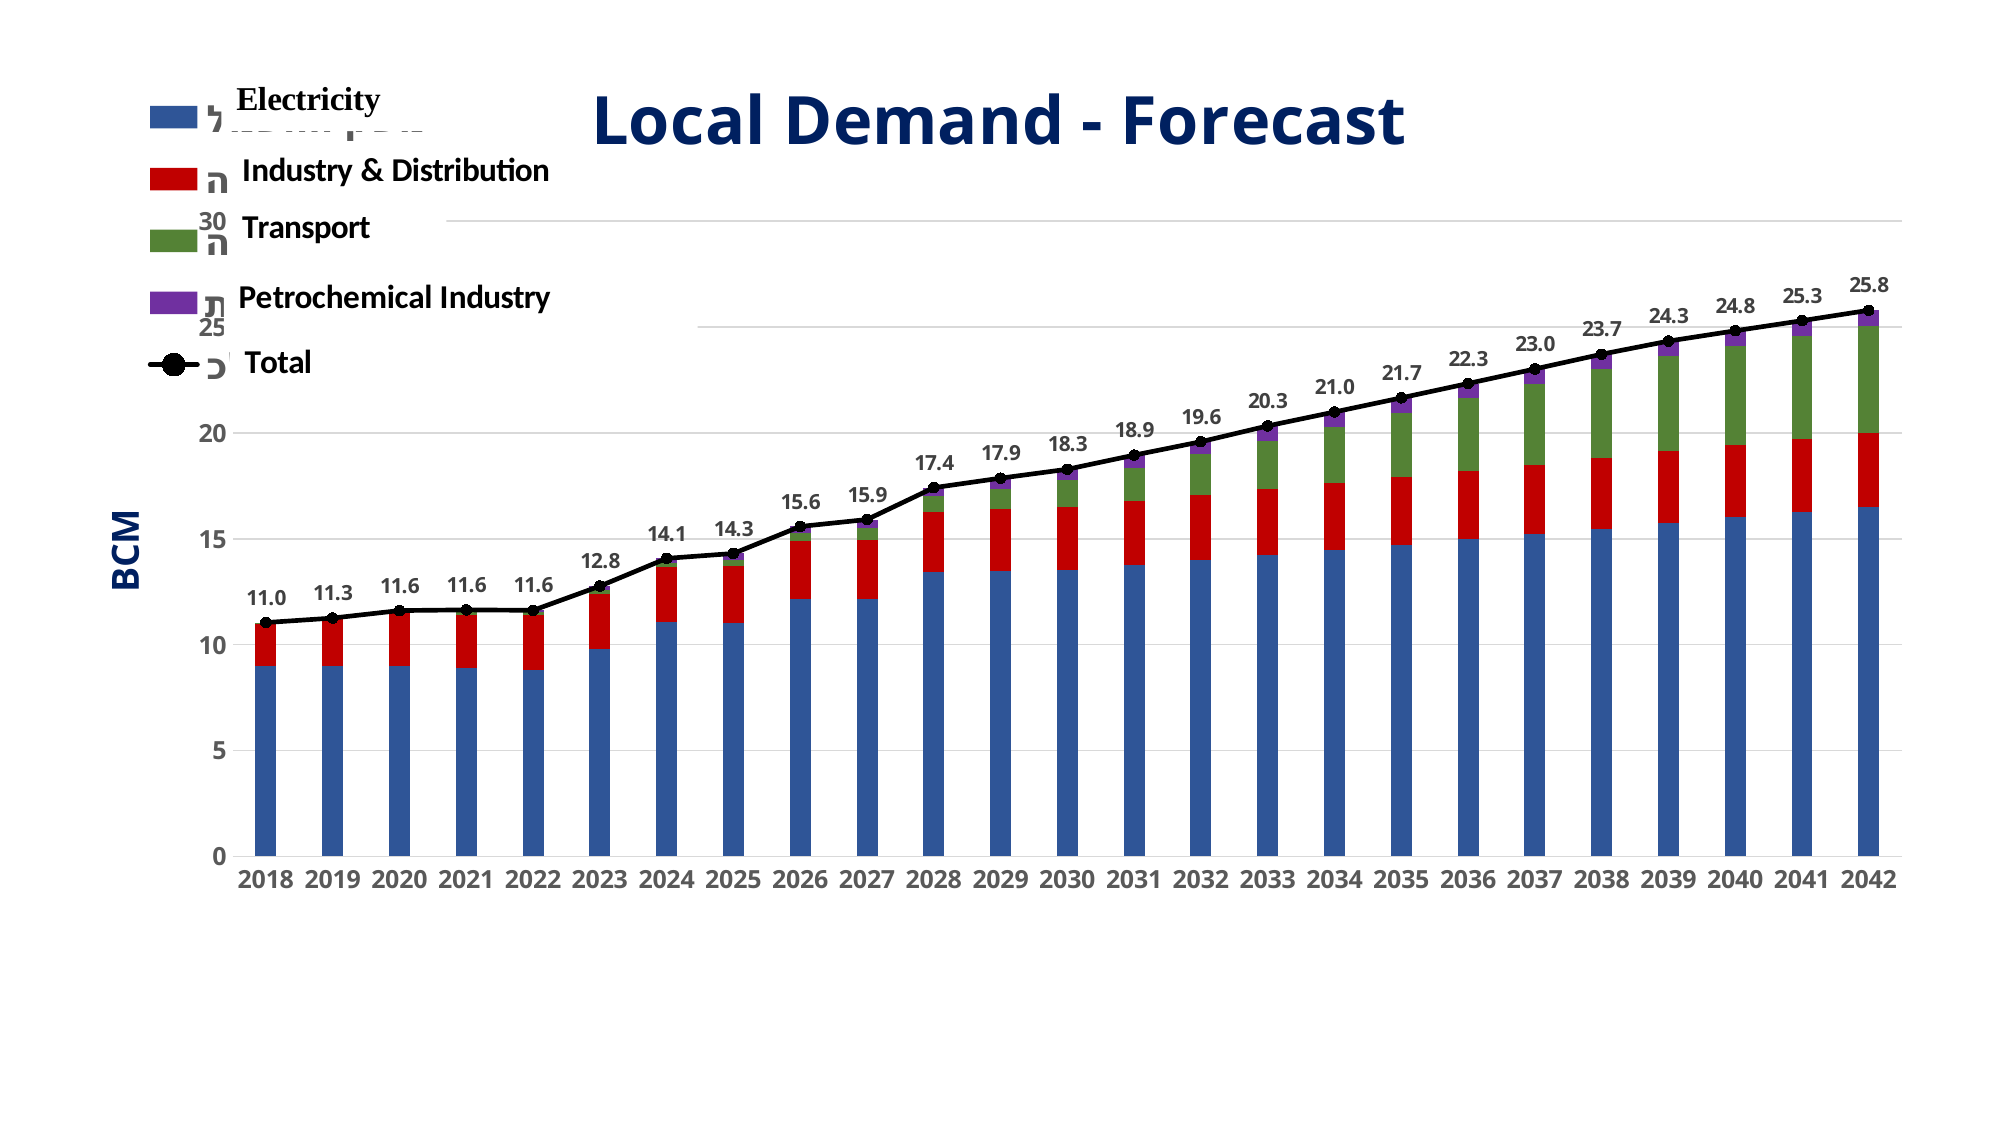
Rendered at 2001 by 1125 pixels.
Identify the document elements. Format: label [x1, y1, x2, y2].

chart [60, 24, 1940, 994]
